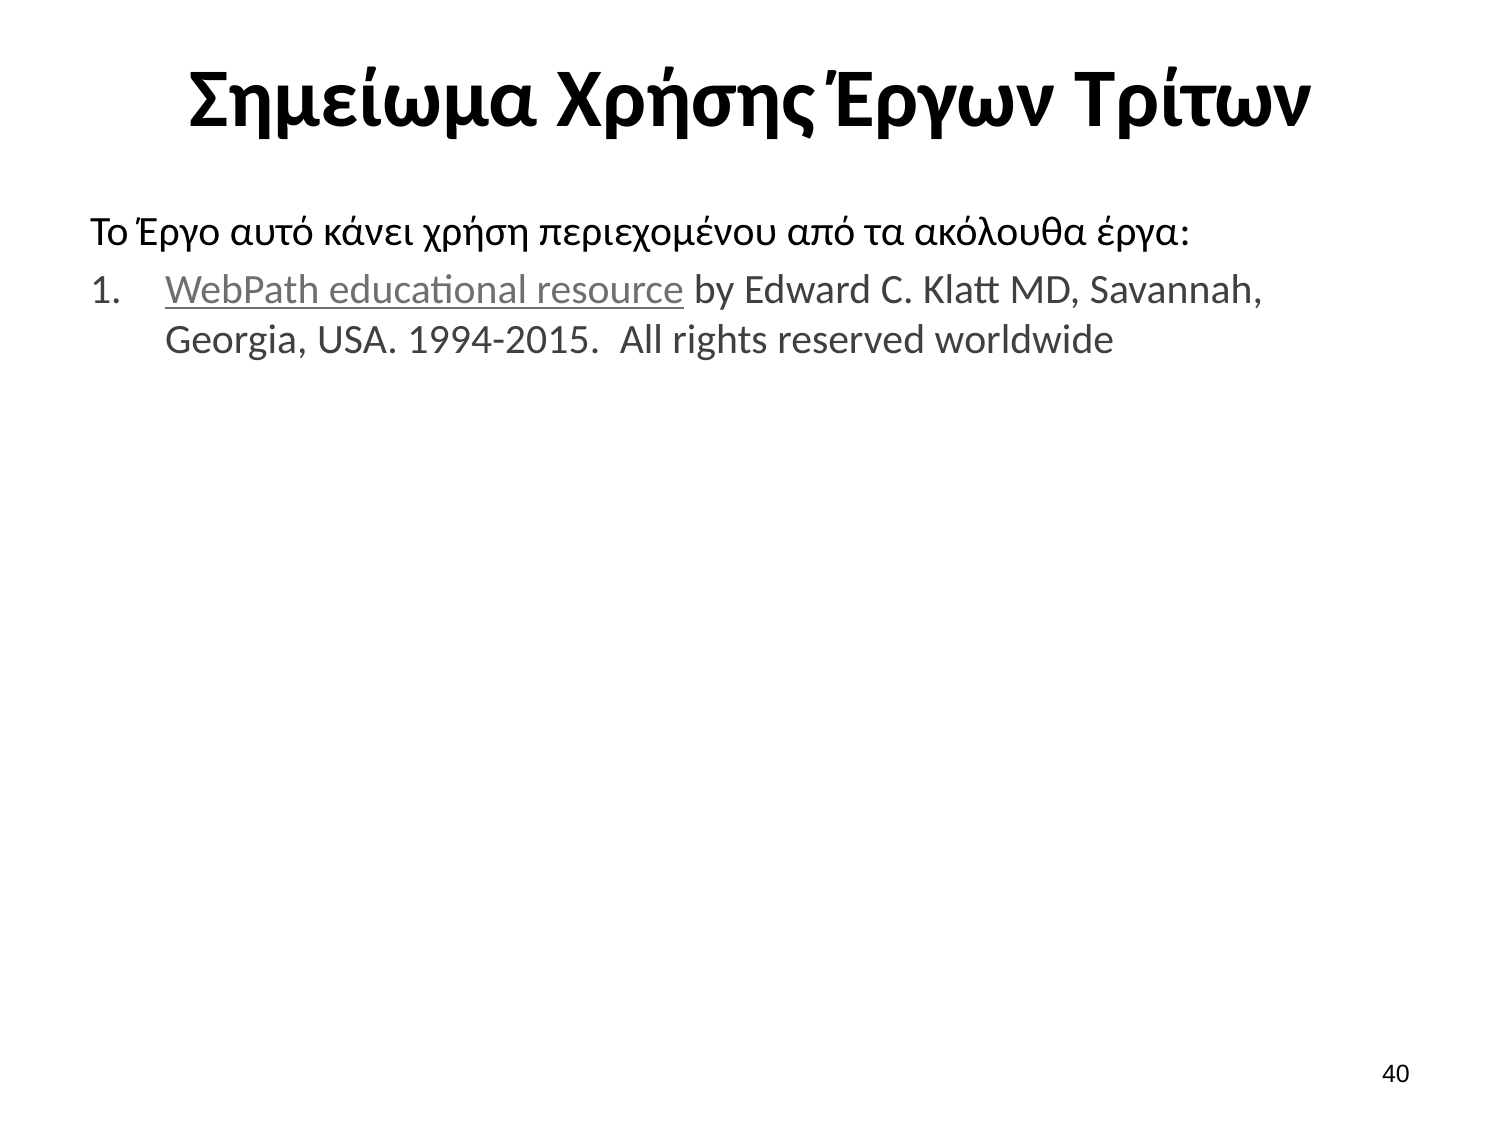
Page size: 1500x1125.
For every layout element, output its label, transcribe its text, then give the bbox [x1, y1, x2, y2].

slide_number 39 [1074, 1042, 1425, 1103]
title Σημείωμα Χρήσης Έργων Τρίτων [76, 19, 1427, 169]
list Το Έργο αυτό κάνει χρήση περιεχομένου από τα ακόλουθα έργα: WebPath educational resource by Edward C. Klatt MD, Savannah, Georgia, USA. 1994-2015. All rights reserved worldwide [75, 196, 1425, 1024]
